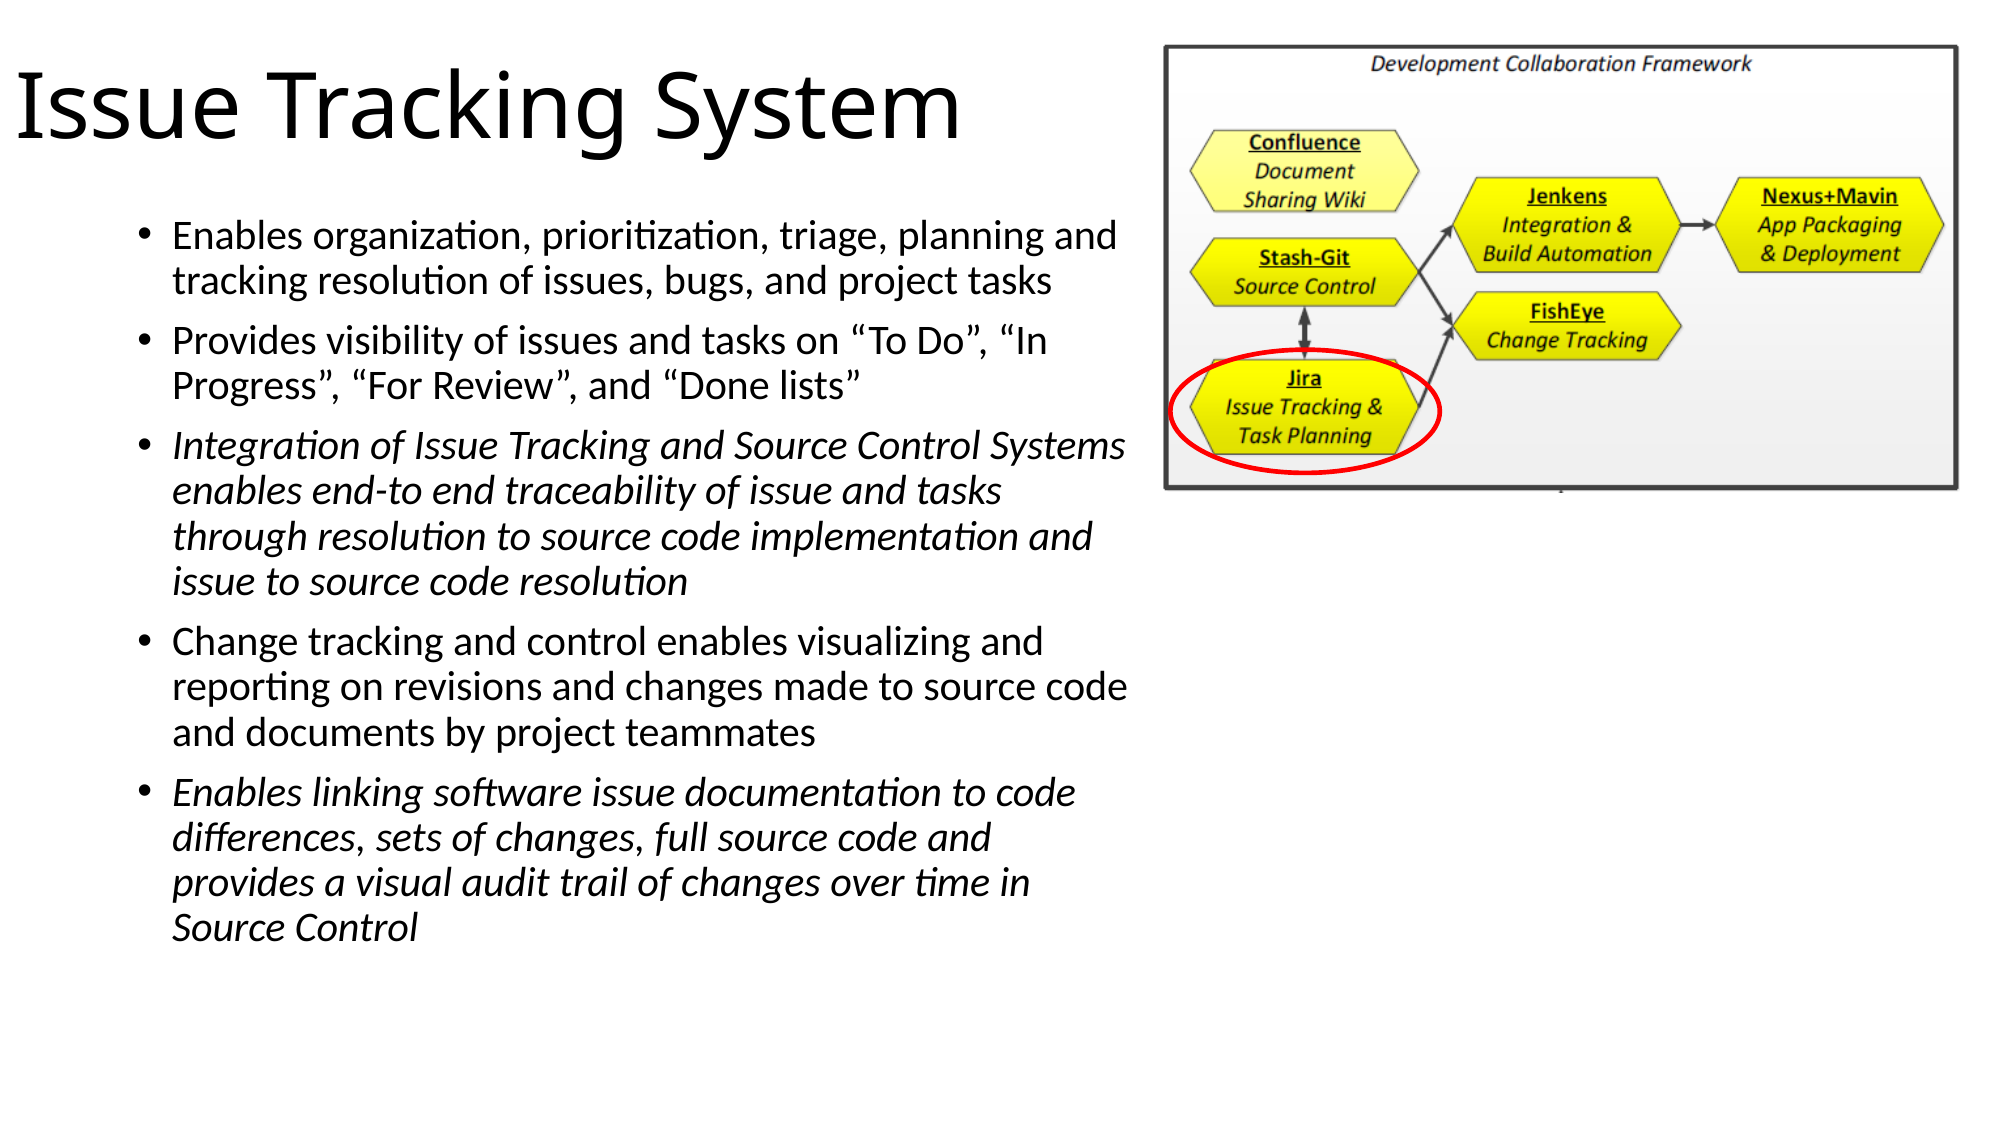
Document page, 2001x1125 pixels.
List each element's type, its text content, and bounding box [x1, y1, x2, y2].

picture [1161, 41, 1960, 493]
list Enables organization, prioritization, triage, planning and tracking resolution of issues, bugs, and project tasks Provides visibility of issues and tasks on “To Do”, “In Progress”, “For Review”, and “Done lists” Integration of Issue Tracking and Source Control Systems enables end-to end traceability of issue and tasks through resolution to source code implementation and issue to source code resolution Change tracking and control enables visualizing and reporting on revisions and changes made to source code and documents by project teammates Enables linking software issue documentation to code differences, sets of changes, full source code and provides a visual audit trail of changes over time in Source Control [122, 205, 1147, 1008]
title Issue Tracking System [0, 0, 1725, 218]
